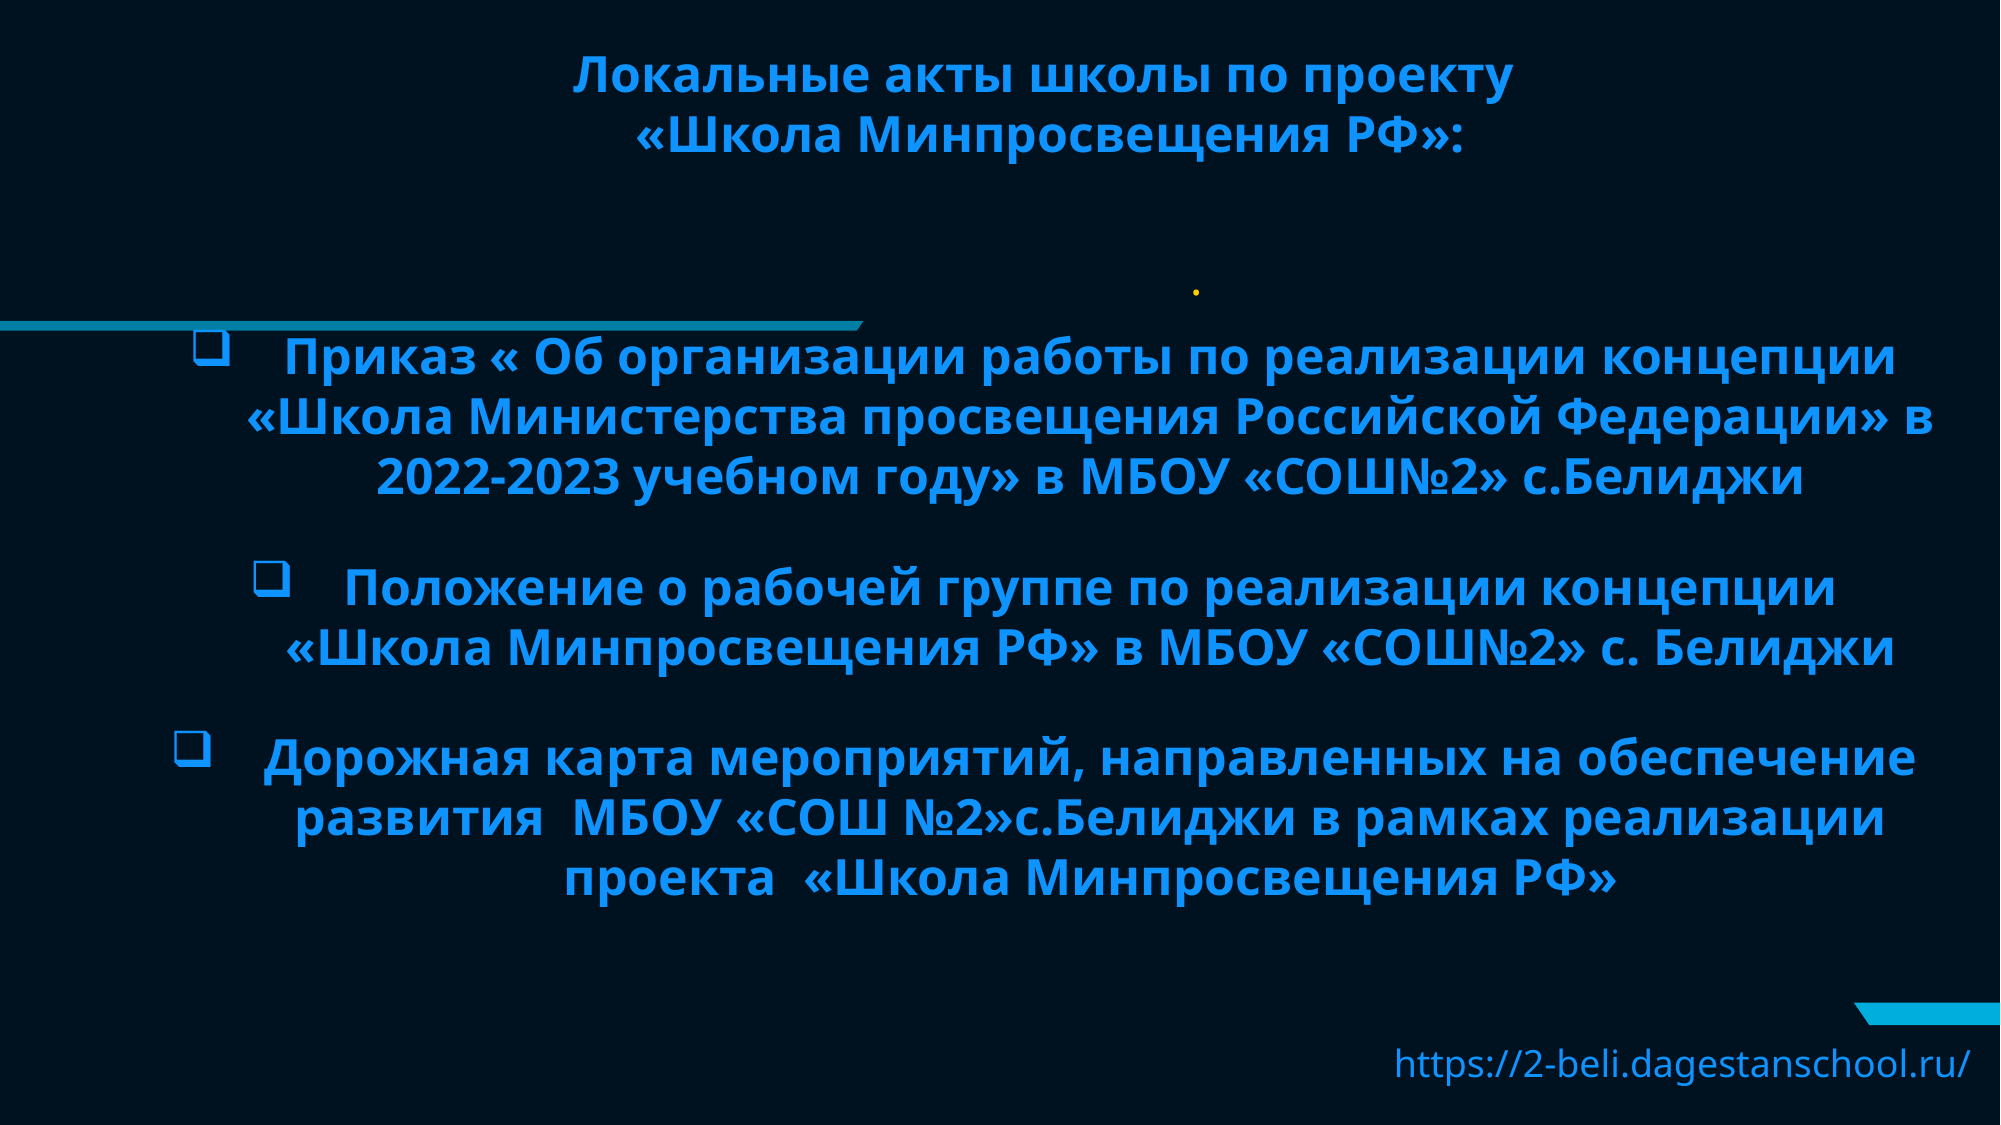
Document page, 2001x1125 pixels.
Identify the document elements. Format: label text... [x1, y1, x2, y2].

text_box https://2-beli.dagestanschool.ru/ [1378, 1033, 1987, 1093]
list . [1175, 248, 1902, 372]
text_box Локальные акты школы по проекту «Школа Минпросвещения РФ»: Приказ « Об организации работы по реализации концепции «Школа Министерства просвещения Российской Федерации» в 2022-2023 учебном году» в МБОУ «СОШ№2» с.Белиджи Положение о рабочей группе по реализации концепции «Школа Минпросвещения РФ» в МБОУ «СОШ№2» с. Белиджи Дорожная карта мероприятий, направленных на обеспечение развития МБОУ «СОШ №2»с.Белиджи в рамках реализации проекта «Школа Минпросвещения РФ» [48, 35, 2000, 1009]
